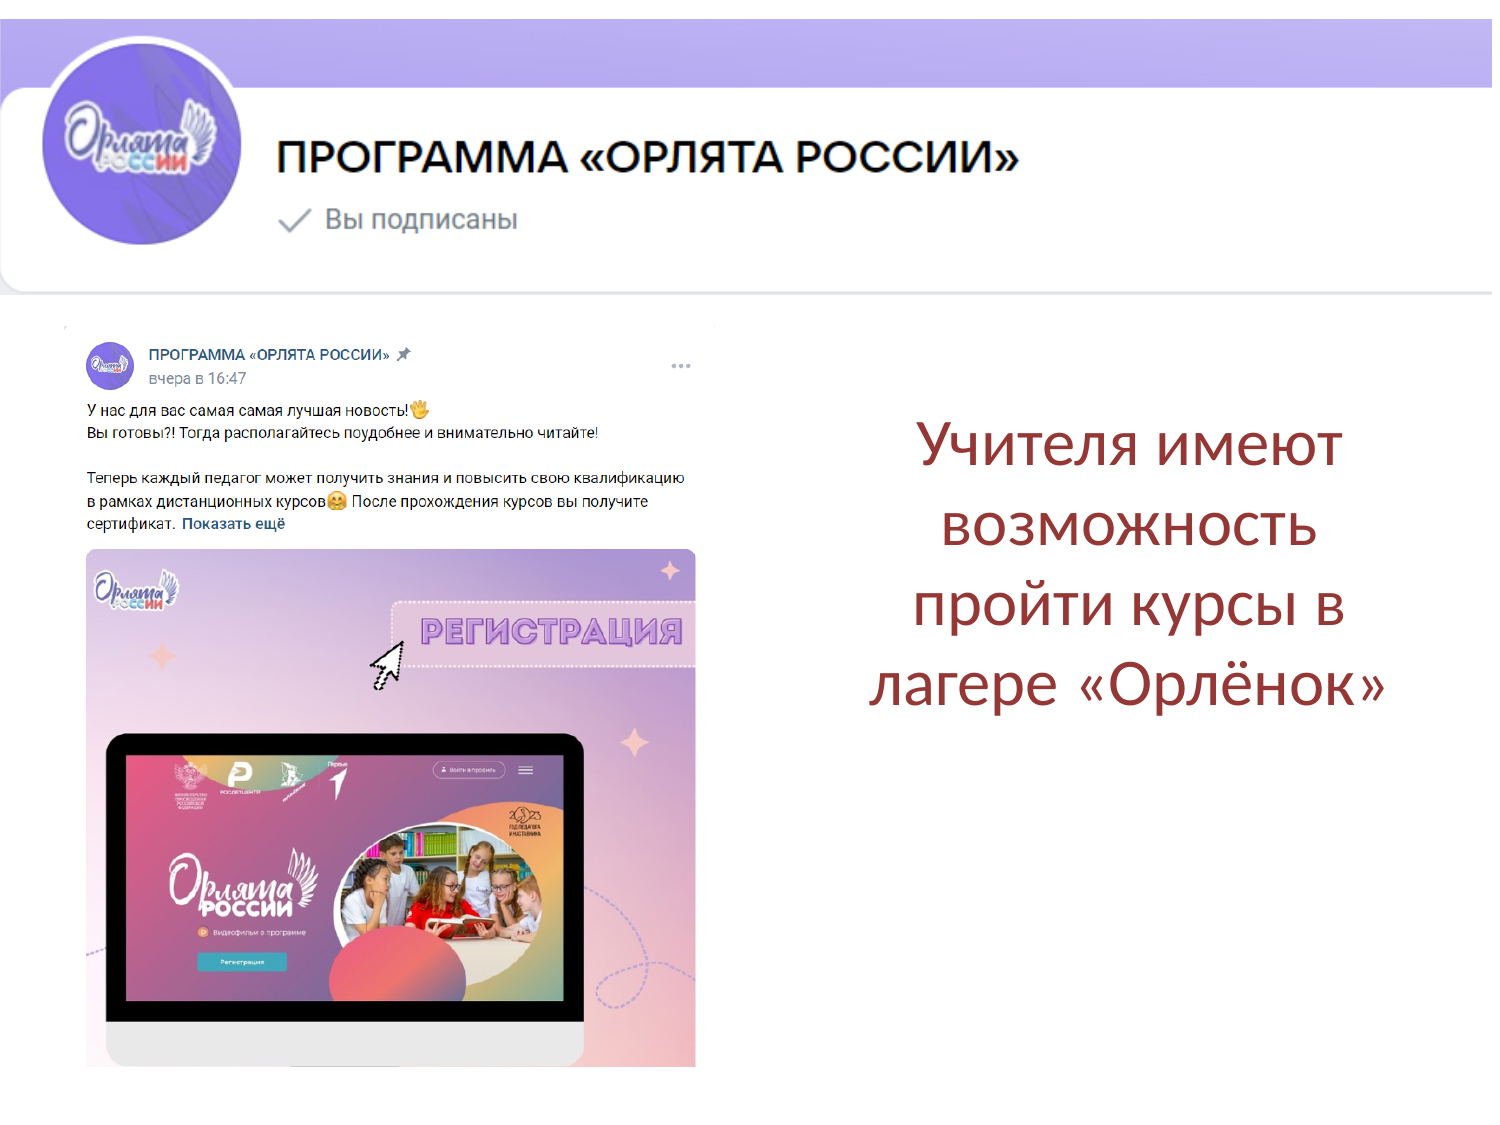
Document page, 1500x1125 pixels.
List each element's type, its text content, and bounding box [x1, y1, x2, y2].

picture [64, 326, 715, 1068]
picture [0, 18, 1492, 295]
list Учителя имеют возможность пройти курсы в лагере «Орлёнок» [820, 391, 1439, 1125]
